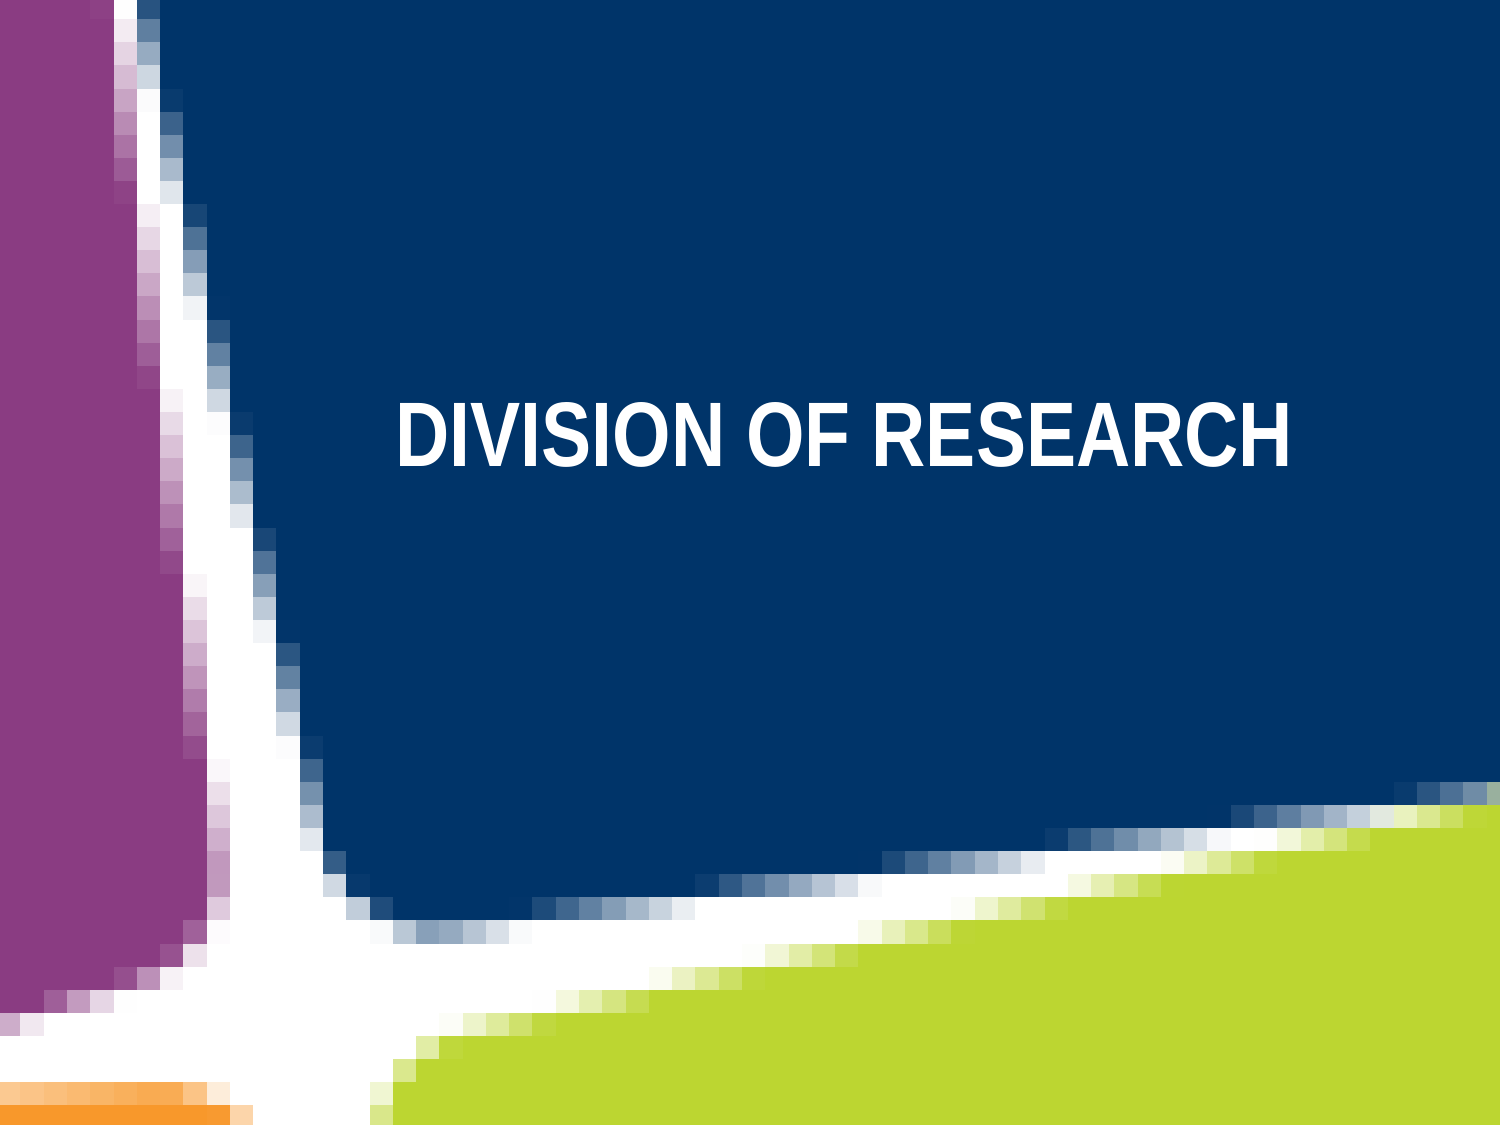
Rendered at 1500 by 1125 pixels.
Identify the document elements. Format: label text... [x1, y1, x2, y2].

title DIVISION OF RESEARCH [383, 363, 1307, 485]
